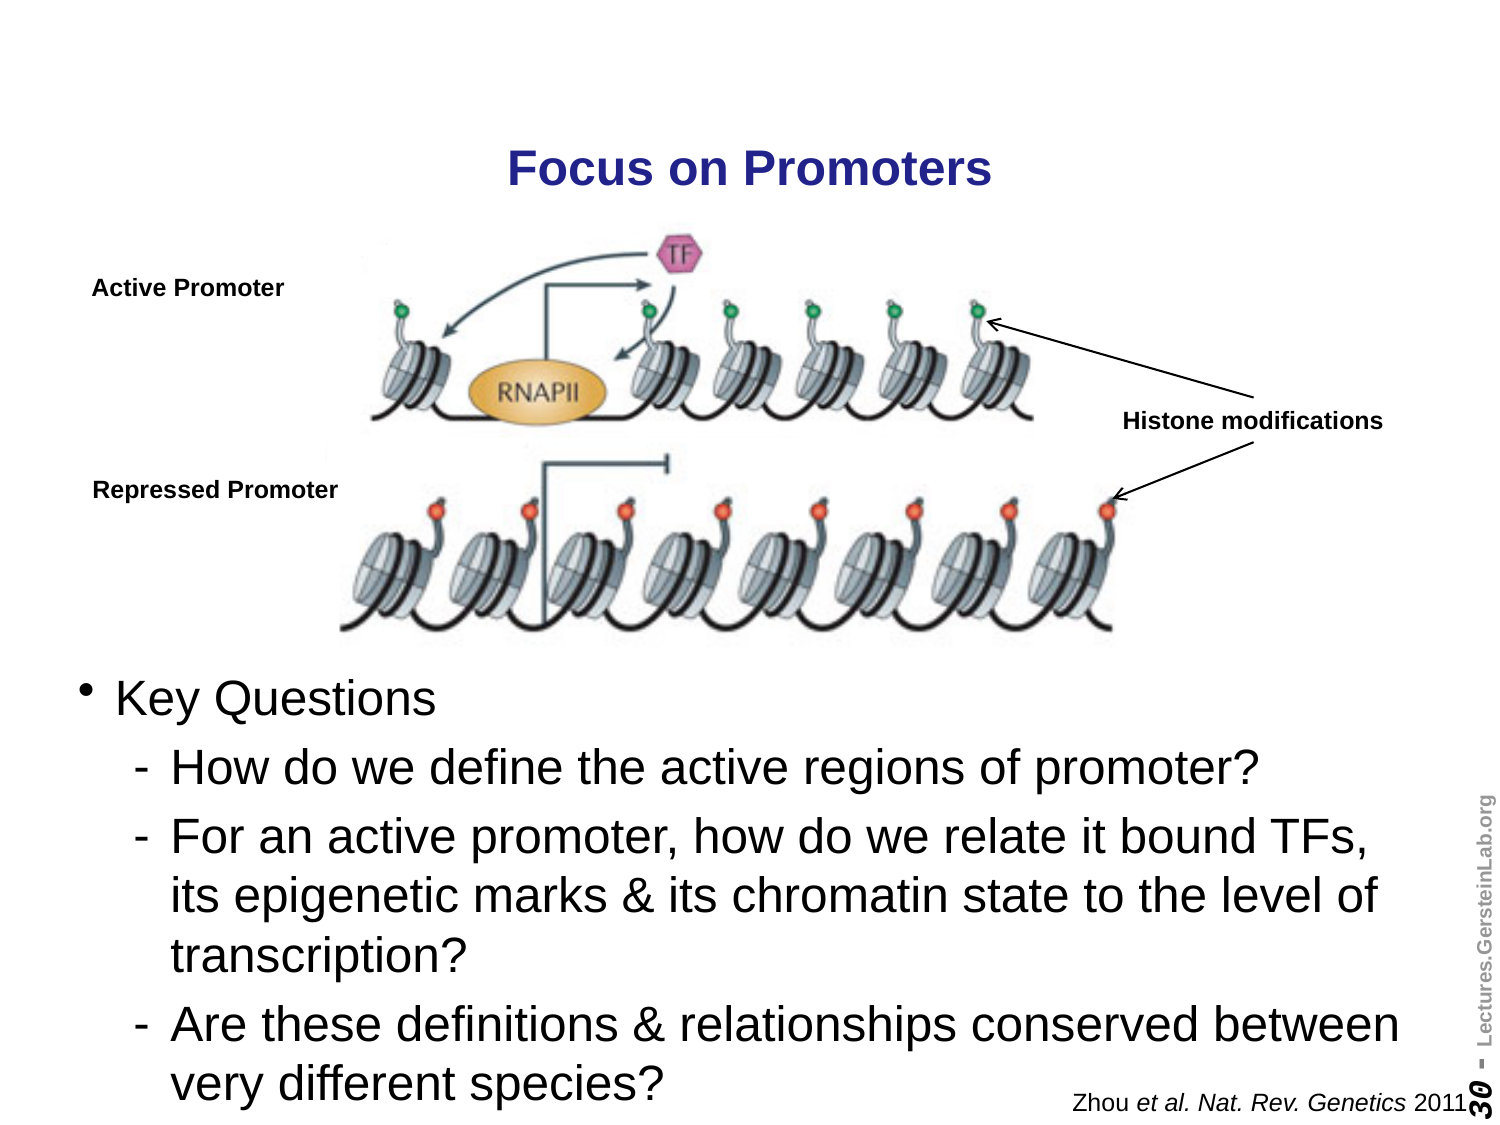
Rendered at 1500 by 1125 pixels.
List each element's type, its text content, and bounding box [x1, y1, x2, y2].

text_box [1112, 442, 1254, 499]
text_box Histone modifications [1107, 397, 1400, 443]
text_box Zhou et al. Nat. Rev. Genetics 2011 [1057, 1079, 1483, 1125]
text_box Active Promoter [76, 263, 300, 309]
list Key Questions How do we define the active regions of promoter? For an active promoter, how do we relate it bound TFs, its epigenetic marks & its chromatin state to the level of transcription? Are these definitions & relationships conserved between very different species? [62, 381, 1438, 1125]
text_box Repressed Promoter [77, 466, 319, 512]
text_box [985, 320, 1254, 398]
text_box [357, 221, 1035, 438]
title Focus on Promoters [112, 71, 1388, 259]
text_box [324, 423, 1155, 656]
